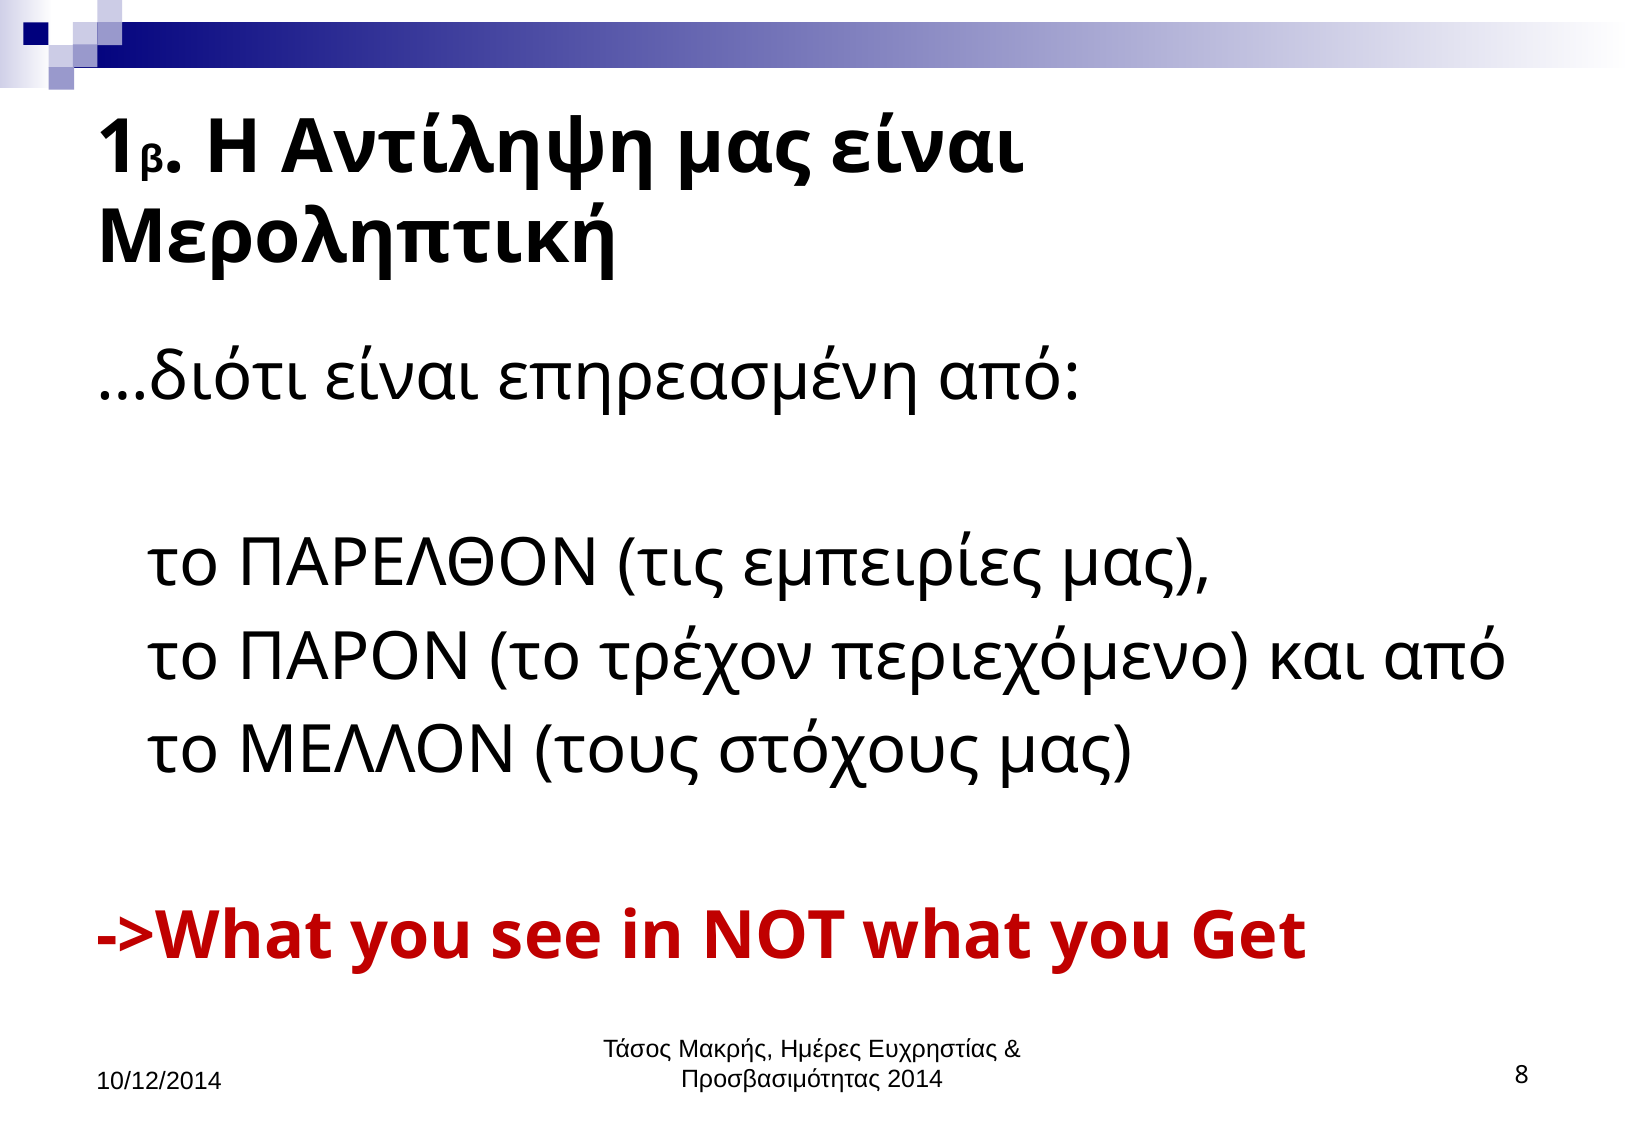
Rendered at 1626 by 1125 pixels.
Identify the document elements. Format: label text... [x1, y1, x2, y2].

list …διότι είναι επηρεασμένη από: το ΠΑΡΕΛΘΟΝ (τις εμπειρίες μας), το ΠΑΡΟΝ (το τρέχον περιεχόμενο) και από το ΜΕΛΛΟΝ (τους στόχους μας) ->What you see in NOT what you Get [80, 324, 1544, 1036]
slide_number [80, 1024, 461, 1103]
title 1β. Η Αντίληψη μας είναι Μεροληπτική [80, 74, 1544, 301]
slide_number 8 [1164, 1024, 1544, 1101]
footer Τάσος Μακρής, Ημέρες Ευχρηστίας & Προσβασιμότητας 2014 [554, 1024, 1071, 1101]
